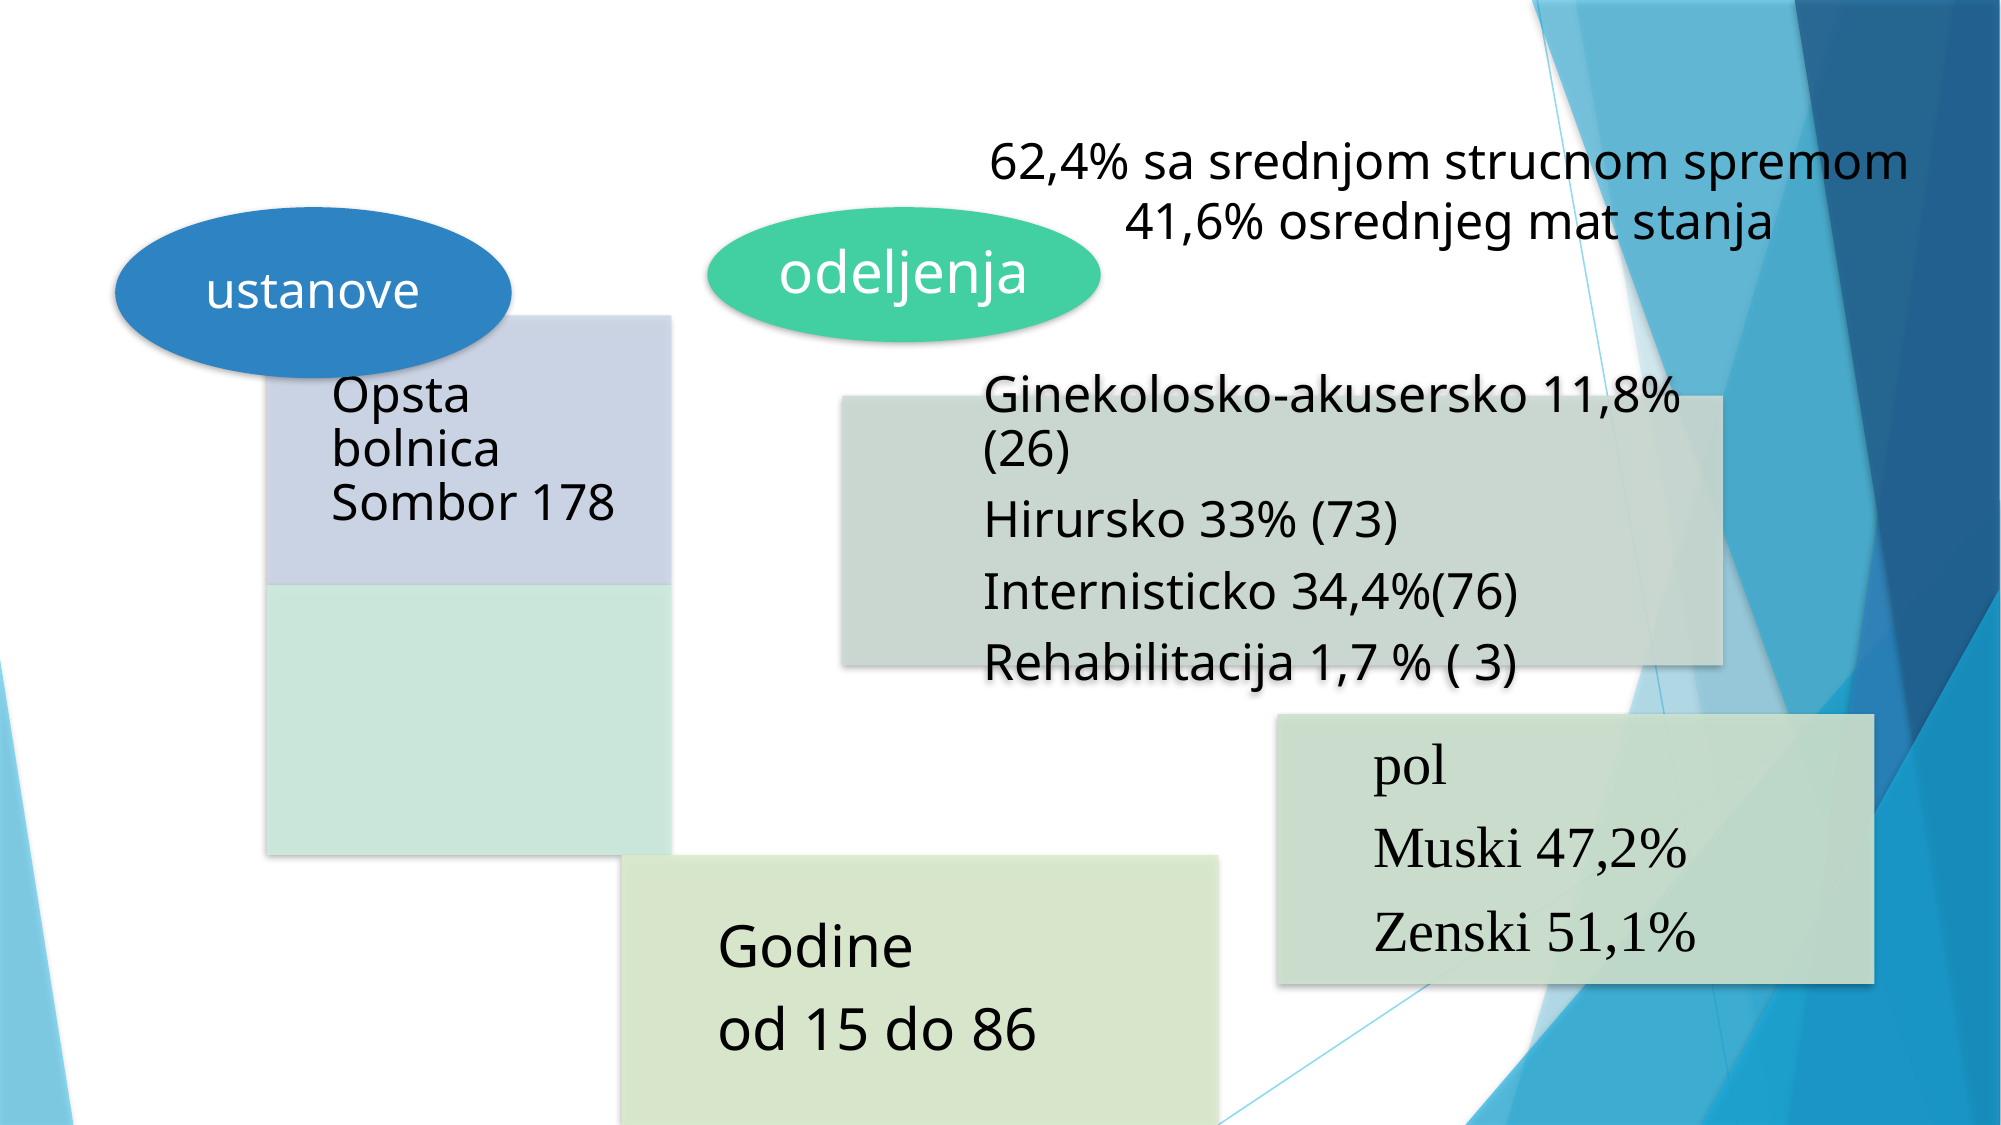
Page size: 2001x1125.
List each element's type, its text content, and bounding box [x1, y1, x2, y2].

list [111, 206, 1889, 1125]
text_box 62,4% sa srednjom strucnom spremom 41,6% osrednjeg mat stanja [955, 122, 1945, 258]
